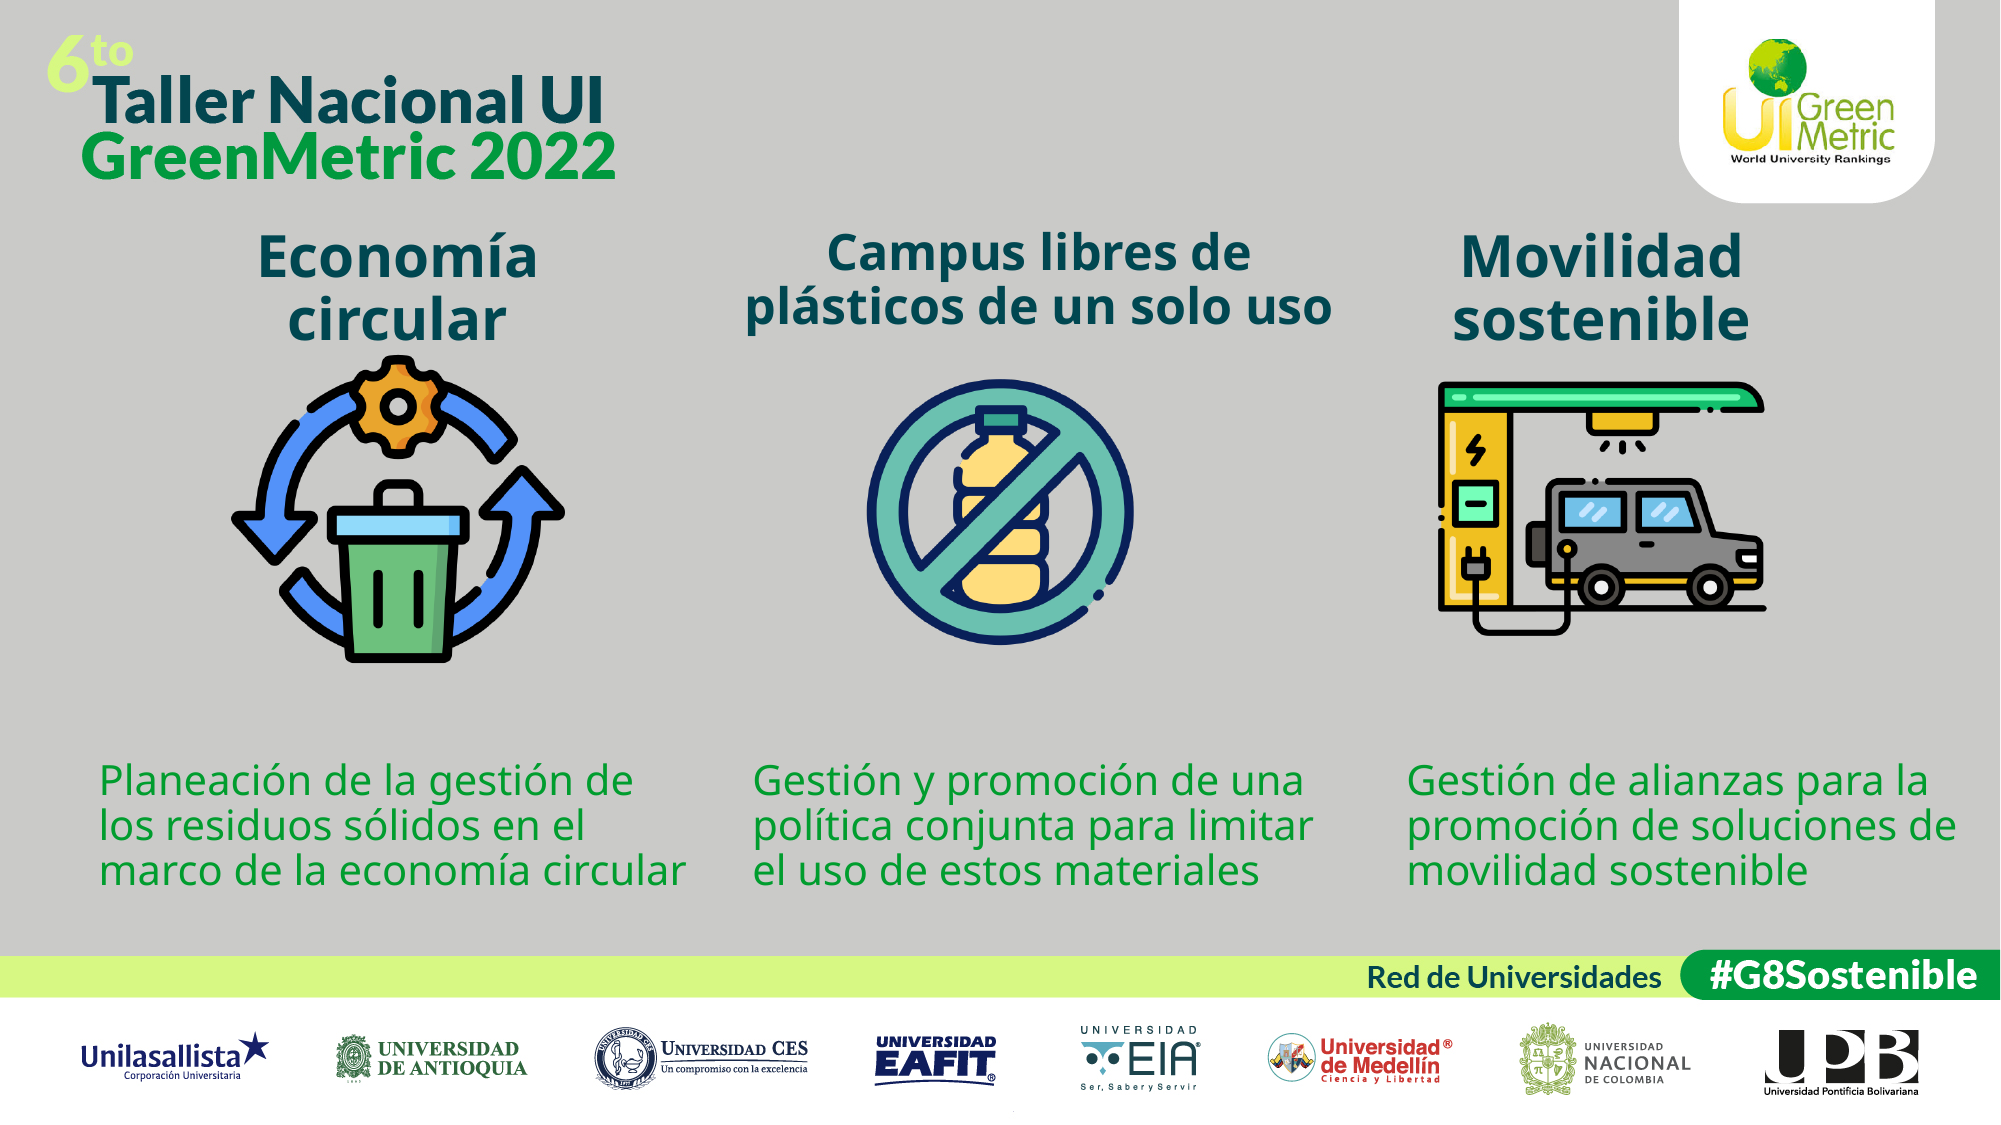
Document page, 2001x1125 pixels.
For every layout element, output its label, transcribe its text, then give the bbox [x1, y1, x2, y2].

text_box Gestión y promoción de una política conjunta para limitar el uso de estos materiales [737, 751, 1367, 924]
text_box Economía circular [222, 220, 574, 392]
text_box Gestión de alianzas para la promoción de soluciones de movilidad sostenible [1391, 751, 2000, 924]
text_box Planeación de la gestión de los residuos sólidos en el marco de la economía circular [83, 751, 713, 924]
text_box Movilidad sostenible [1426, 220, 1778, 392]
picture [0, 0, 2001, 1125]
text_box Campus libres de plásticos de un solo uso [712, 220, 1367, 392]
